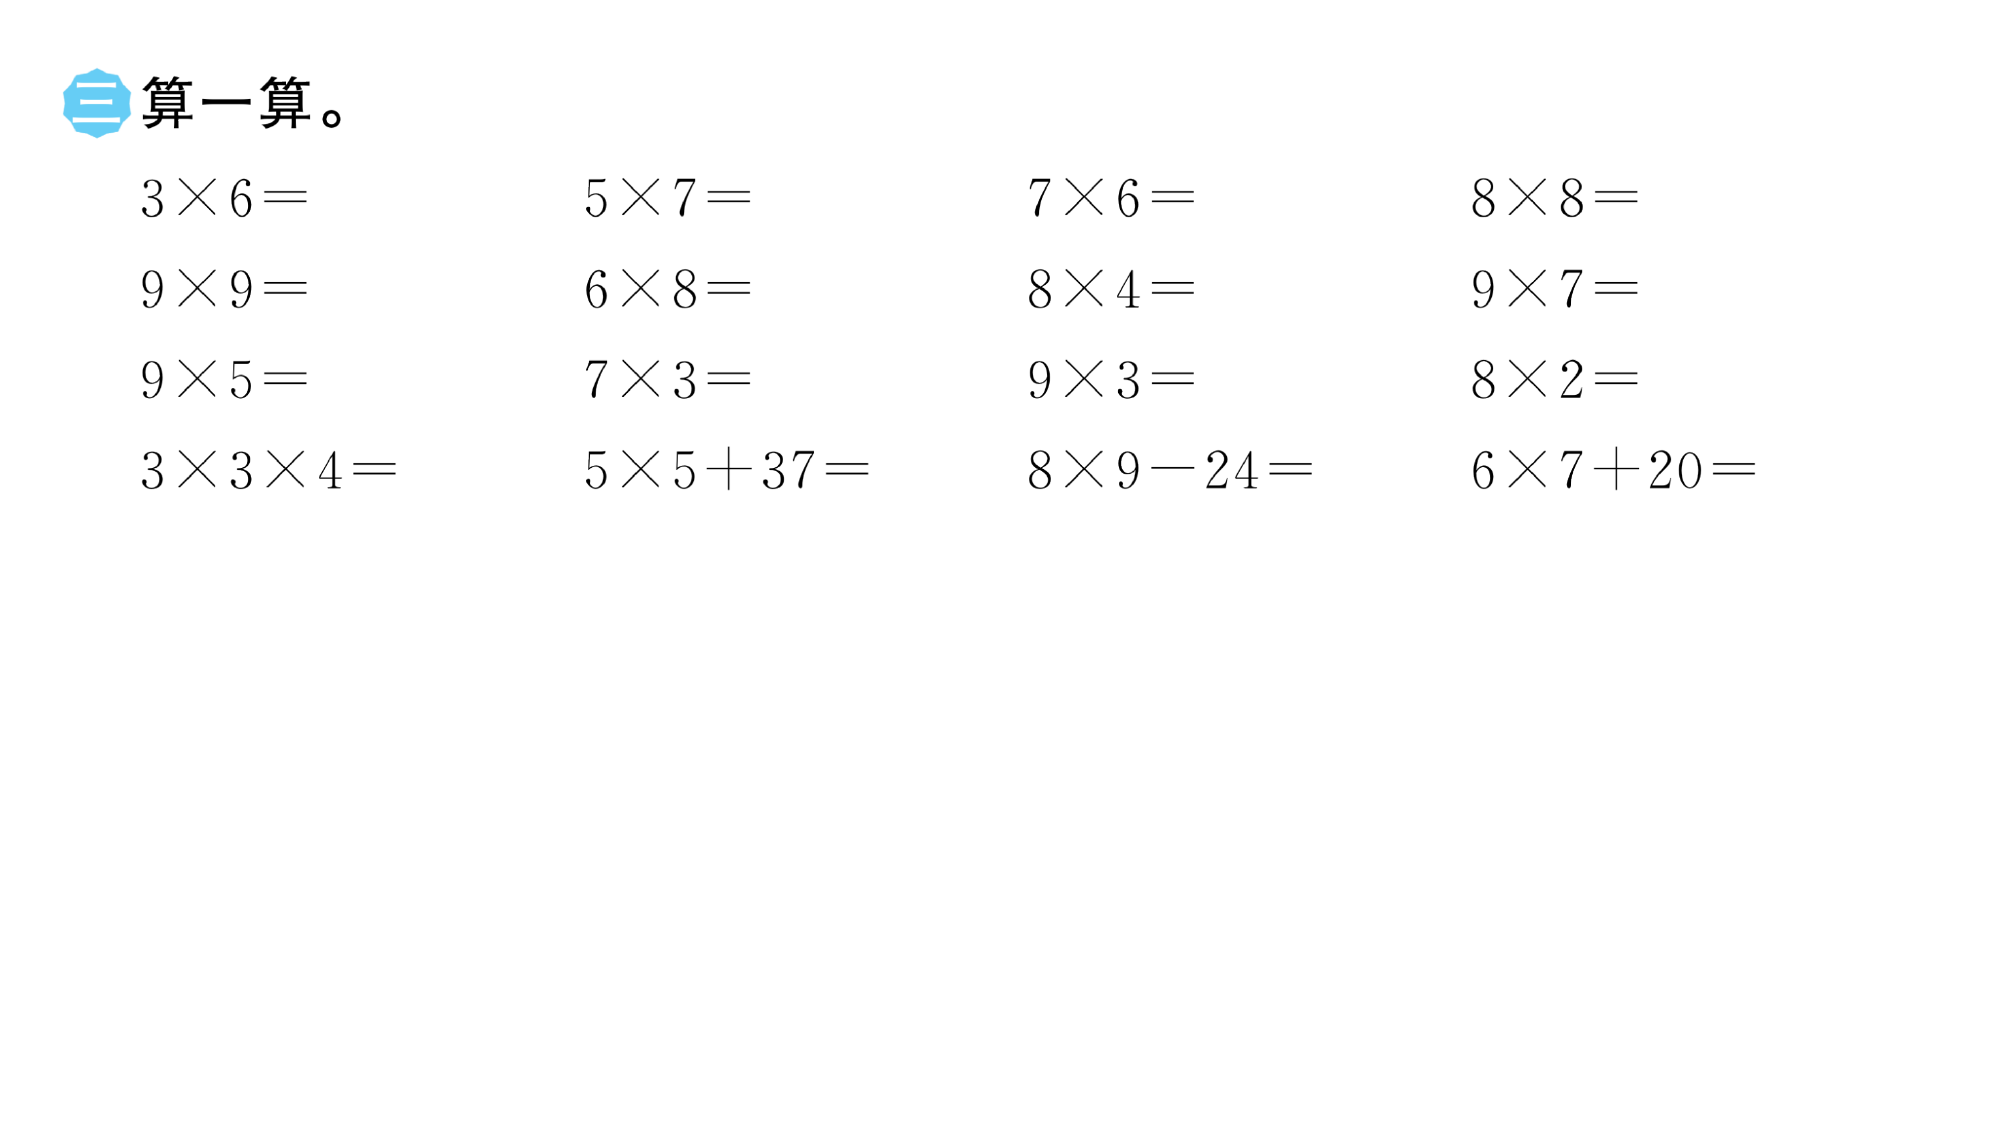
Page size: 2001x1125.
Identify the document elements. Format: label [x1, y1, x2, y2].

picture [58, 58, 1949, 506]
